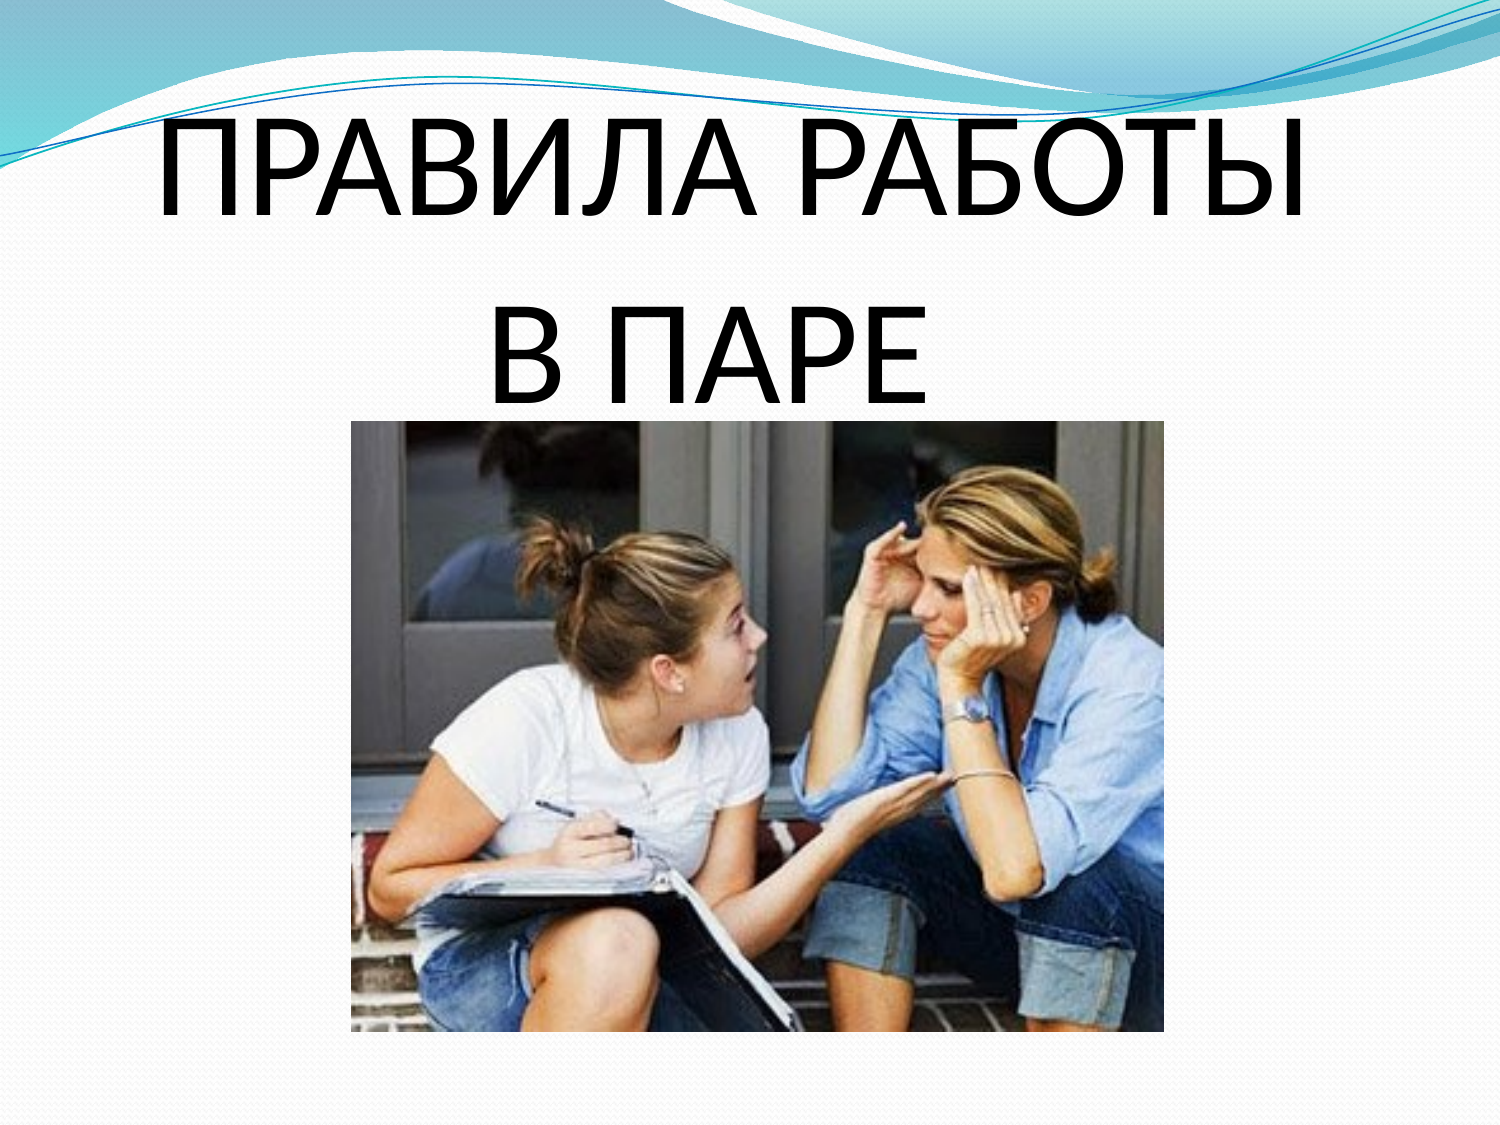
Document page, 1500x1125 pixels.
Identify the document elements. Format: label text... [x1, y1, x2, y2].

text_box В ПАРЕ [339, 246, 1079, 441]
text_box ПРАВИЛА РАБОТЫ [0, 58, 1500, 254]
picture [351, 421, 1165, 1032]
